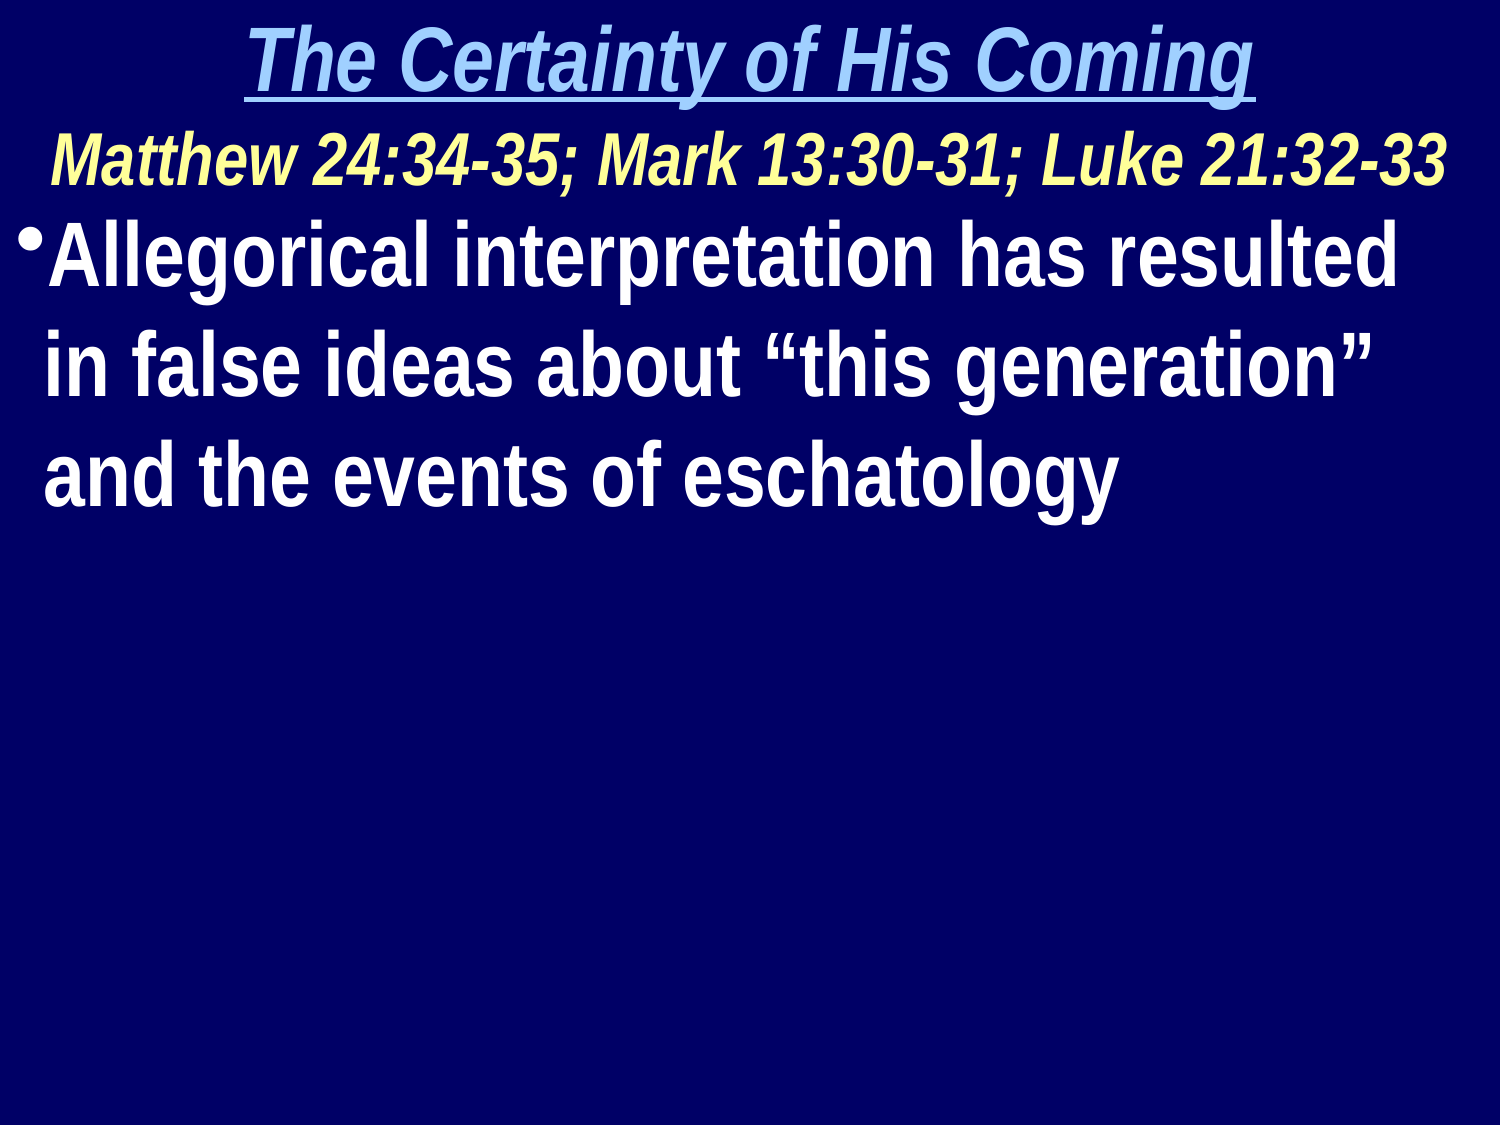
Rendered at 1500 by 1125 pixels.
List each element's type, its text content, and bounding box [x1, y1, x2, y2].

title The Certainty of His Coming Matthew 24:34-35; Mark 13:30-31; Luke 21:32-33 [0, 0, 1500, 187]
list Allegorical interpretation has resulted in false ideas about “this generation” and the events of eschatology [0, 187, 1500, 1125]
